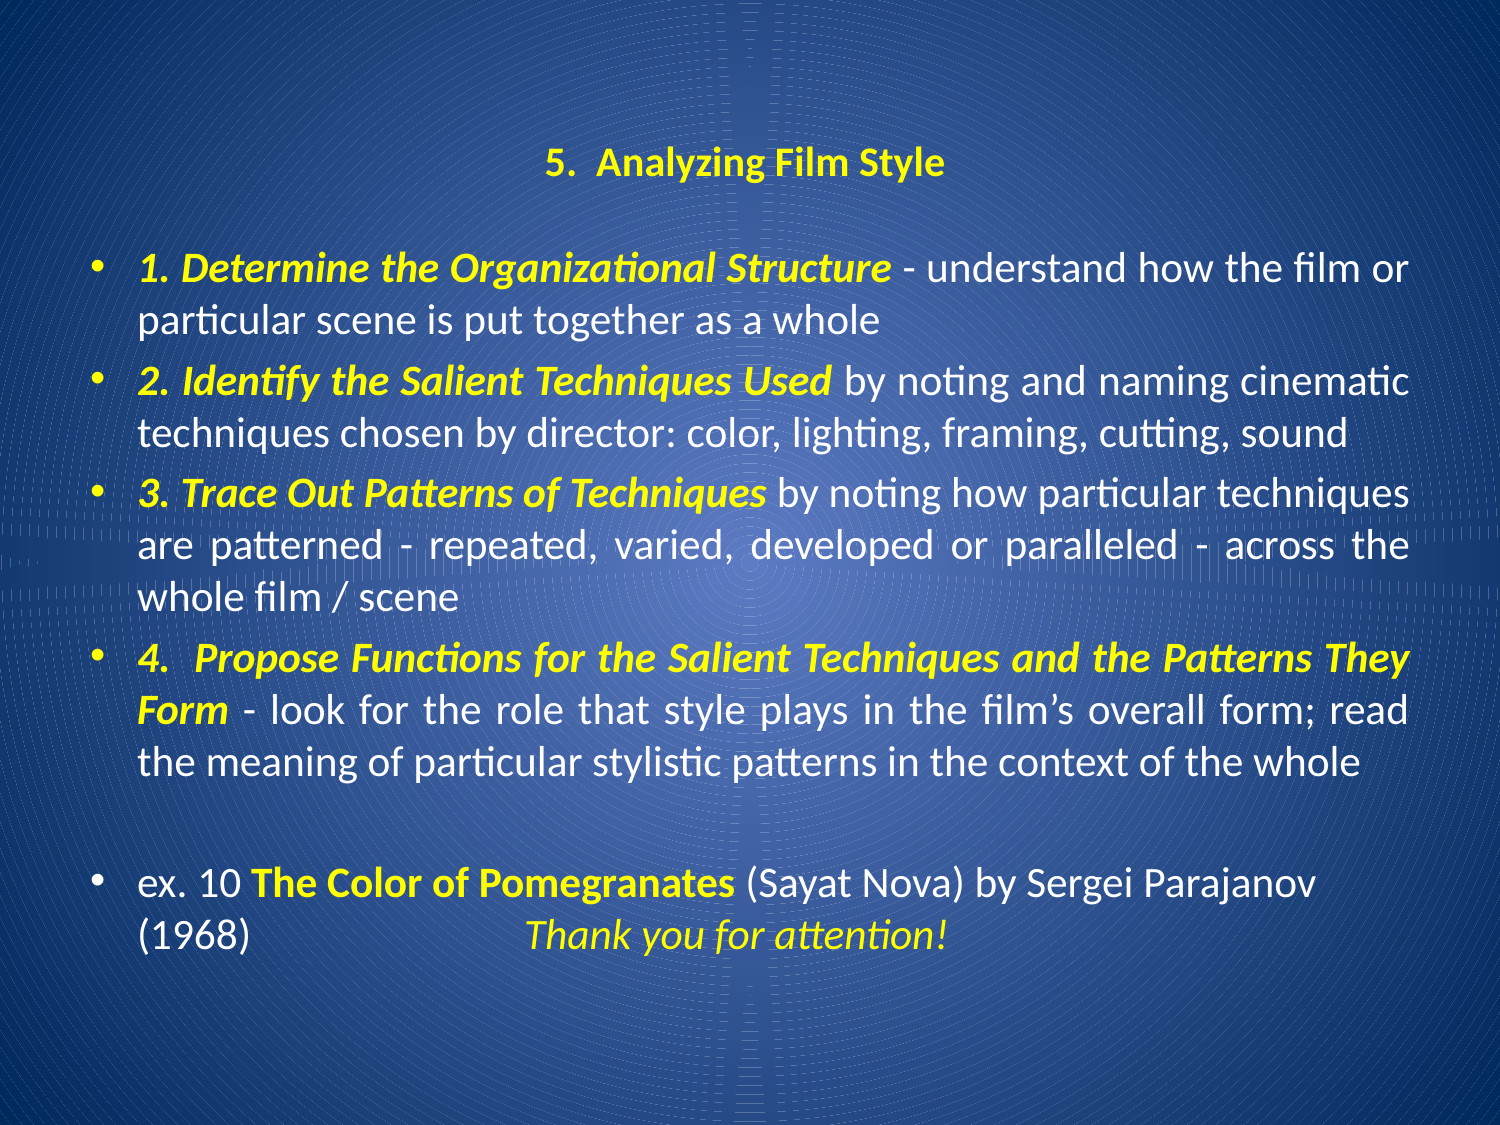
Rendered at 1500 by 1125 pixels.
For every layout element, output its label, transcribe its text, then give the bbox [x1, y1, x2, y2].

title 5. Analyzing Film Style [75, 125, 1425, 231]
list 1. Determine the Organizational Structure - understand how the film or particular scene is put together as a whole 2. Identify the Salient Techniques Used by noting and naming cinematic techniques chosen by director: color, lighting, framing, cutting, sound 3. Trace Out Patterns of Techniques by noting how particular techniques are patterned - repeated, varied, developed or paralleled - across the whole film / scene 4. Propose Functions for the Salient Techniques and the Patterns They Form - look for the role that style plays in the film’s overall form; read the meaning of particular stylistic patterns in the context of the whole ex. 10 The Color of Pomegranates (Sayat Nova) by Sergei Parajanov (1968) Thank you for attention! [75, 231, 1425, 1071]
